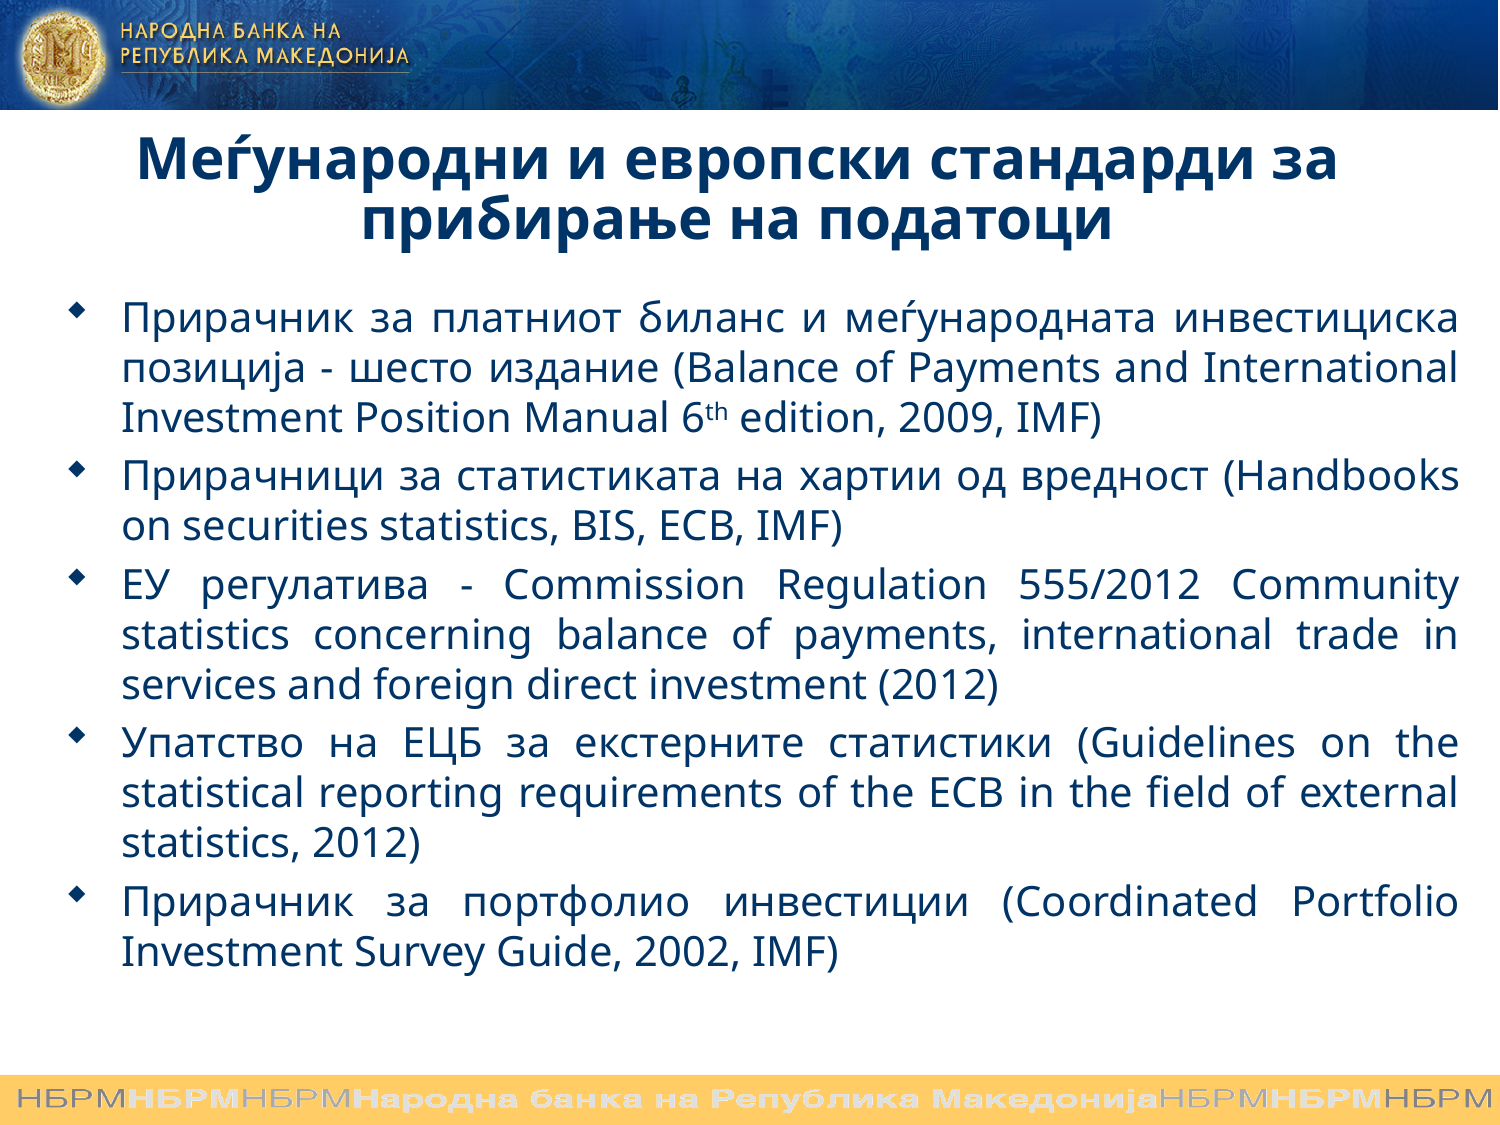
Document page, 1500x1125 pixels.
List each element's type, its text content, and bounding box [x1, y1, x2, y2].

picture [15, 1089, 1491, 1113]
list Прирачник за платниот биланс и меѓународната инвестициска позиција - шесто издание (Balance of Payments and International Investment Position Manual 6th edition, 2009, IMF) Прирачници за статистиката на хартии од вредност (Handbooks on securities statistics, BIS, ECB, IMF) ЕУ регулатива - Commission Regulation 555/2012 Community statistics concerning balance of payments, international trade in services and foreign direct investment (2012) Упатство на ЕЦБ за екстерните статистики (Guidelines on the statistical reporting requirements of the ECB in the field of external statistics, 2012) Прирачник за портфолио инвестиции (Coordinated Portfolio Investment Survey Guide, 2002, IMF) [50, 224, 1475, 1063]
title Меѓународни и европски стандарди за прибирање на податоци [62, 125, 1413, 224]
